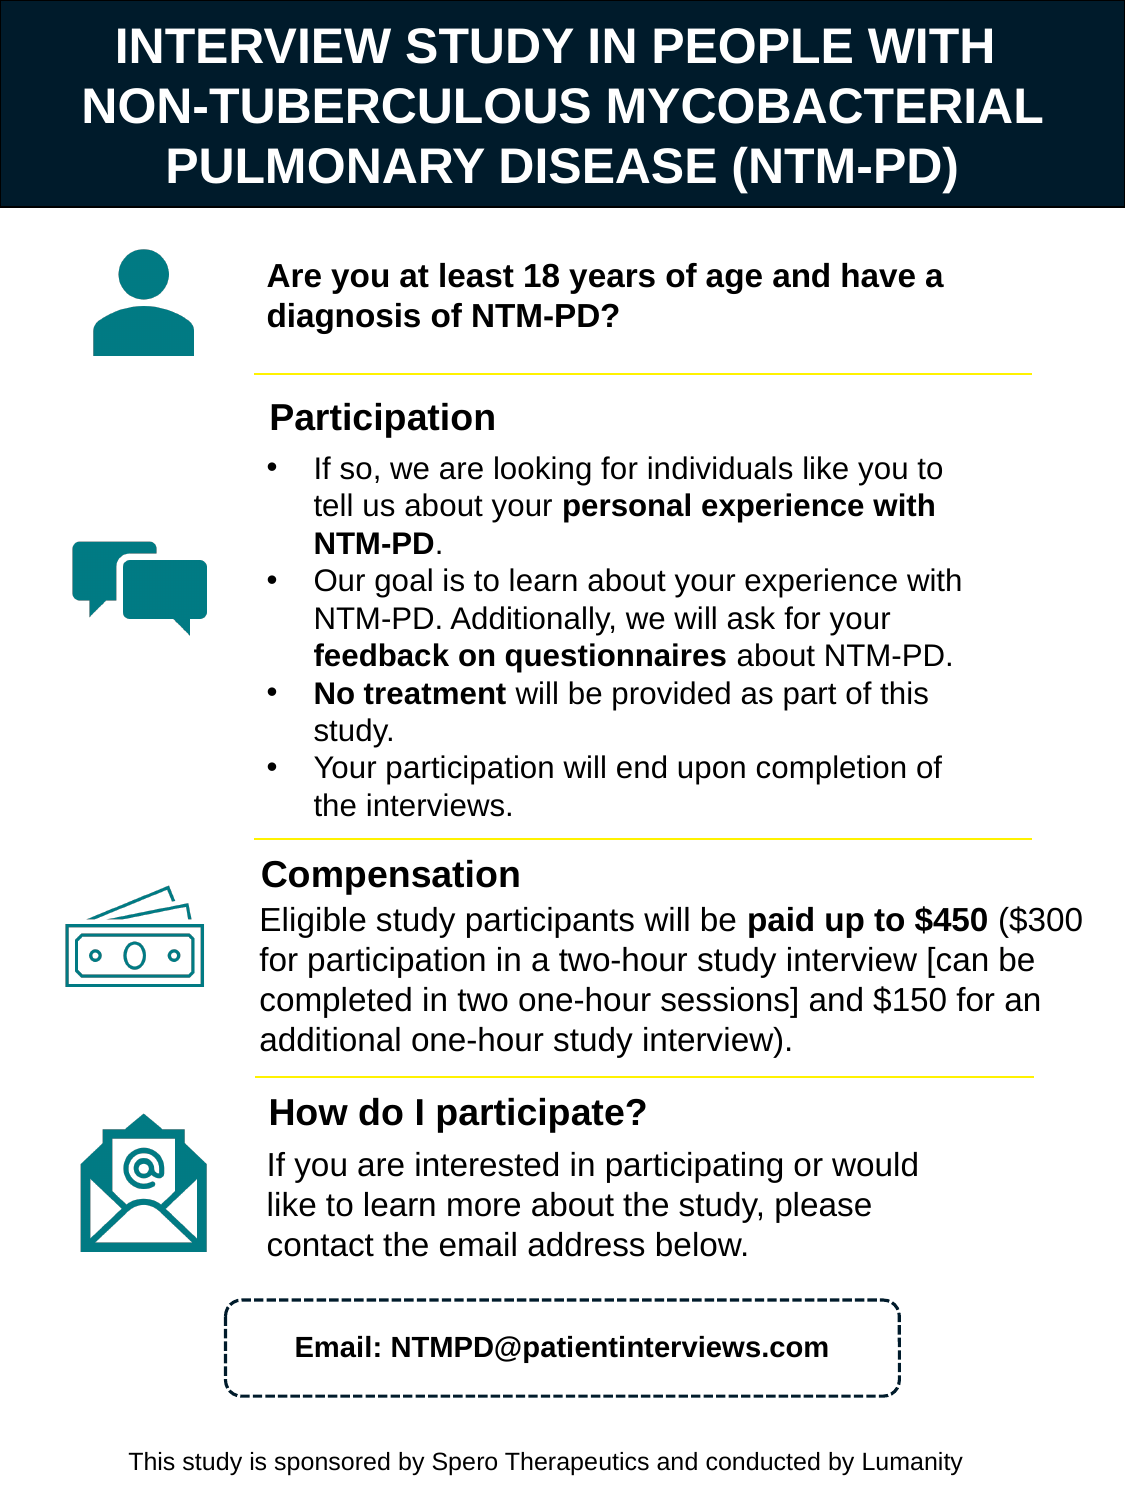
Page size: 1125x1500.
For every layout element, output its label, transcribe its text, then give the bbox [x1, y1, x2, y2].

text_box This study is sponsored by Spero Therapeutics and conducted by Lumanity [99, 1438, 994, 1484]
text_box Email: NTMPD@patientinterviews.com [244, 1320, 881, 1371]
text_box [225, 1300, 900, 1397]
picture [68, 1107, 219, 1258]
text_box If you are interested in participating or would like to learn more about the study, please contact the email address below. [251, 1136, 982, 1271]
text_box [255, 1075, 1034, 1079]
text_box If so, we are looking for individuals like you to tell us about your personal experience with NTM-PD. Our goal is to learn about your experience with NTM-PD. Additionally, we will ask for your feedback on questionnaires about NTM-PD. No treatment will be provided as part of this study. Your participation will end upon completion of the interviews. [251, 440, 982, 831]
picture [59, 861, 210, 1012]
text_box [254, 372, 1033, 376]
text_box Compensation [246, 843, 537, 891]
text_box Eligible study participants will be paid up to $450 ($300 for participation in a two-hour study interview [can be completed in two one-hour sessions] and $150 for an additional one-hour study interview). [244, 891, 1125, 1066]
text_box Participation [254, 385, 512, 440]
text_box Are you at least 18 years of age and have a diagnosis of NTM-PD? [251, 246, 982, 341]
picture [68, 227, 219, 378]
text_box INTERVIEW STUDY IN PEOPLE WITH NON-TUBERCULOUS MYCOBACTERIAL PULMONARY DISEASE (NTM-PD) [0, 0, 1125, 208]
text_box How do I participate? [253, 1080, 664, 1136]
picture [59, 508, 220, 669]
